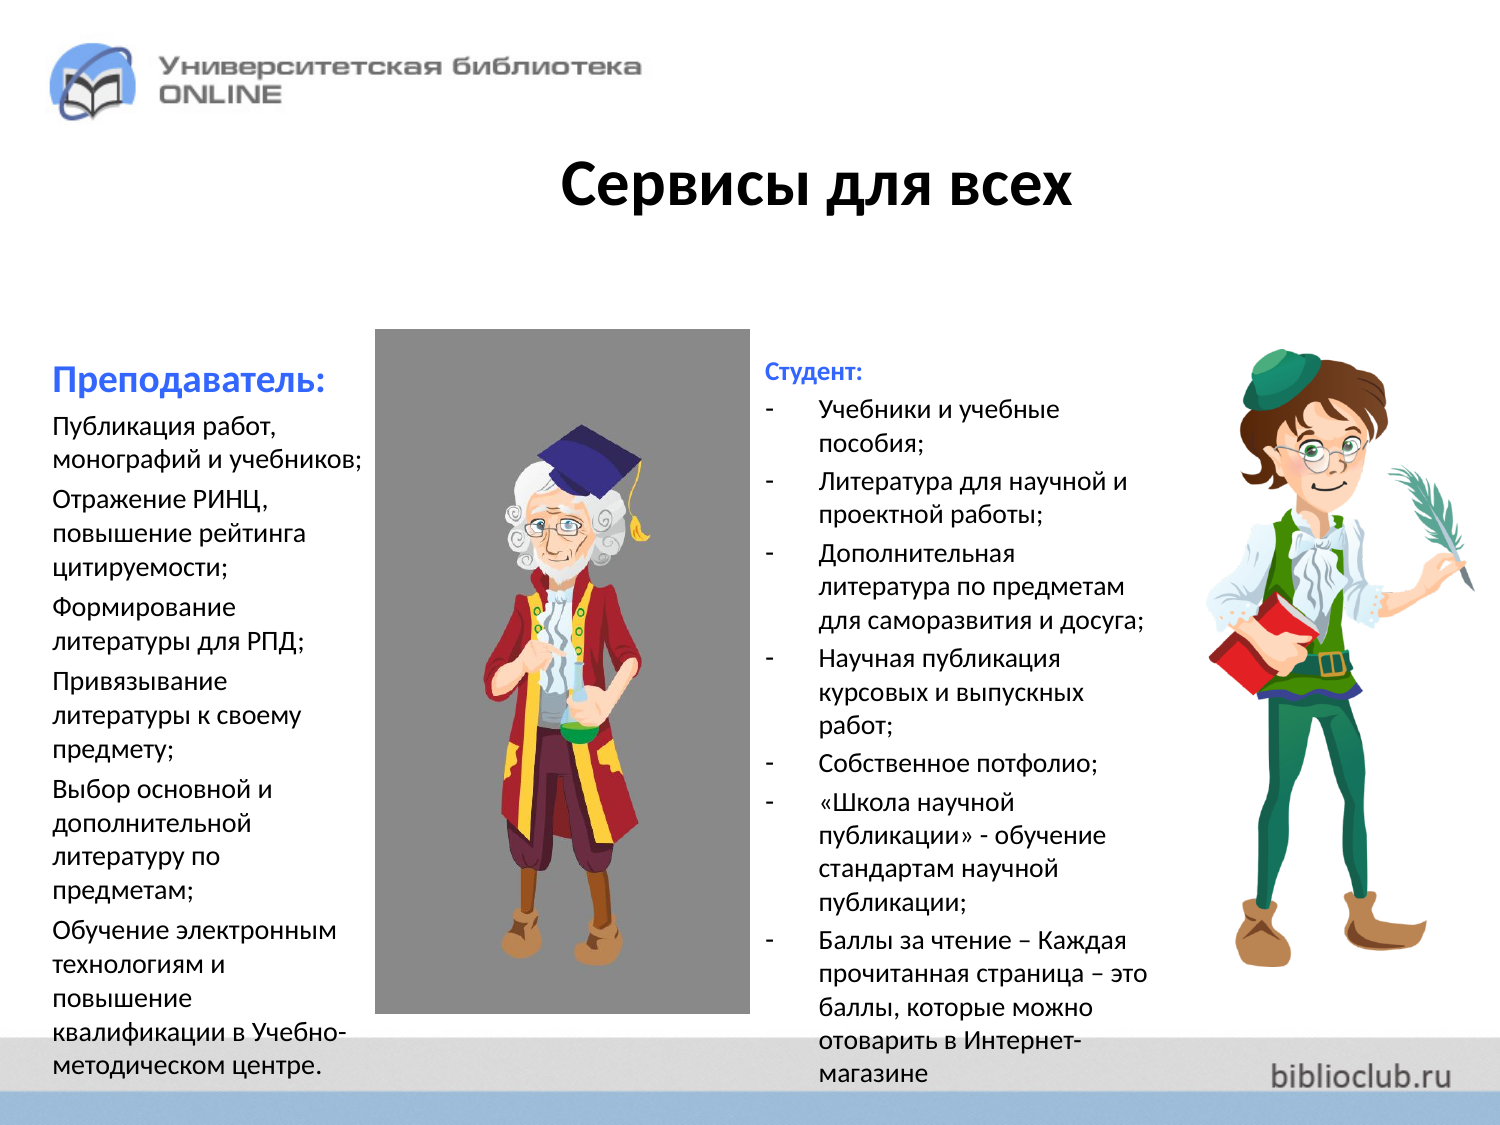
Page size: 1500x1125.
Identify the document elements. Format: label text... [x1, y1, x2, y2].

text_box Преподаватель: Публикация работ, монографий и учебников; Отражение РИНЦ, повышение рейтинга цитируемости; Формирование литературы для РПД; Привязывание литературы к своему предмету; Выбор основной и дополнительной литературу по предметам; Обучение электронным технологиям и повышение квалификации в Учебно-методическом центре. [37, 345, 383, 1096]
picture [0, 0, 1500, 1125]
list Студент: Учебники и учебные пособия; Литература для научной и проектной работы; Дополнительная литература по предметам для саморазвития и досуга; Научная публикация курсовых и выпускных работ; Собственное потфолио; «Школа научной публикации» - обучение стандартам научной публикации; Баллы за чтение – Каждая прочитанная страница – это баллы, которые можно отоварить в Интернет-магазине [750, 345, 1164, 1096]
title Сервисы для всех [294, 125, 1341, 233]
